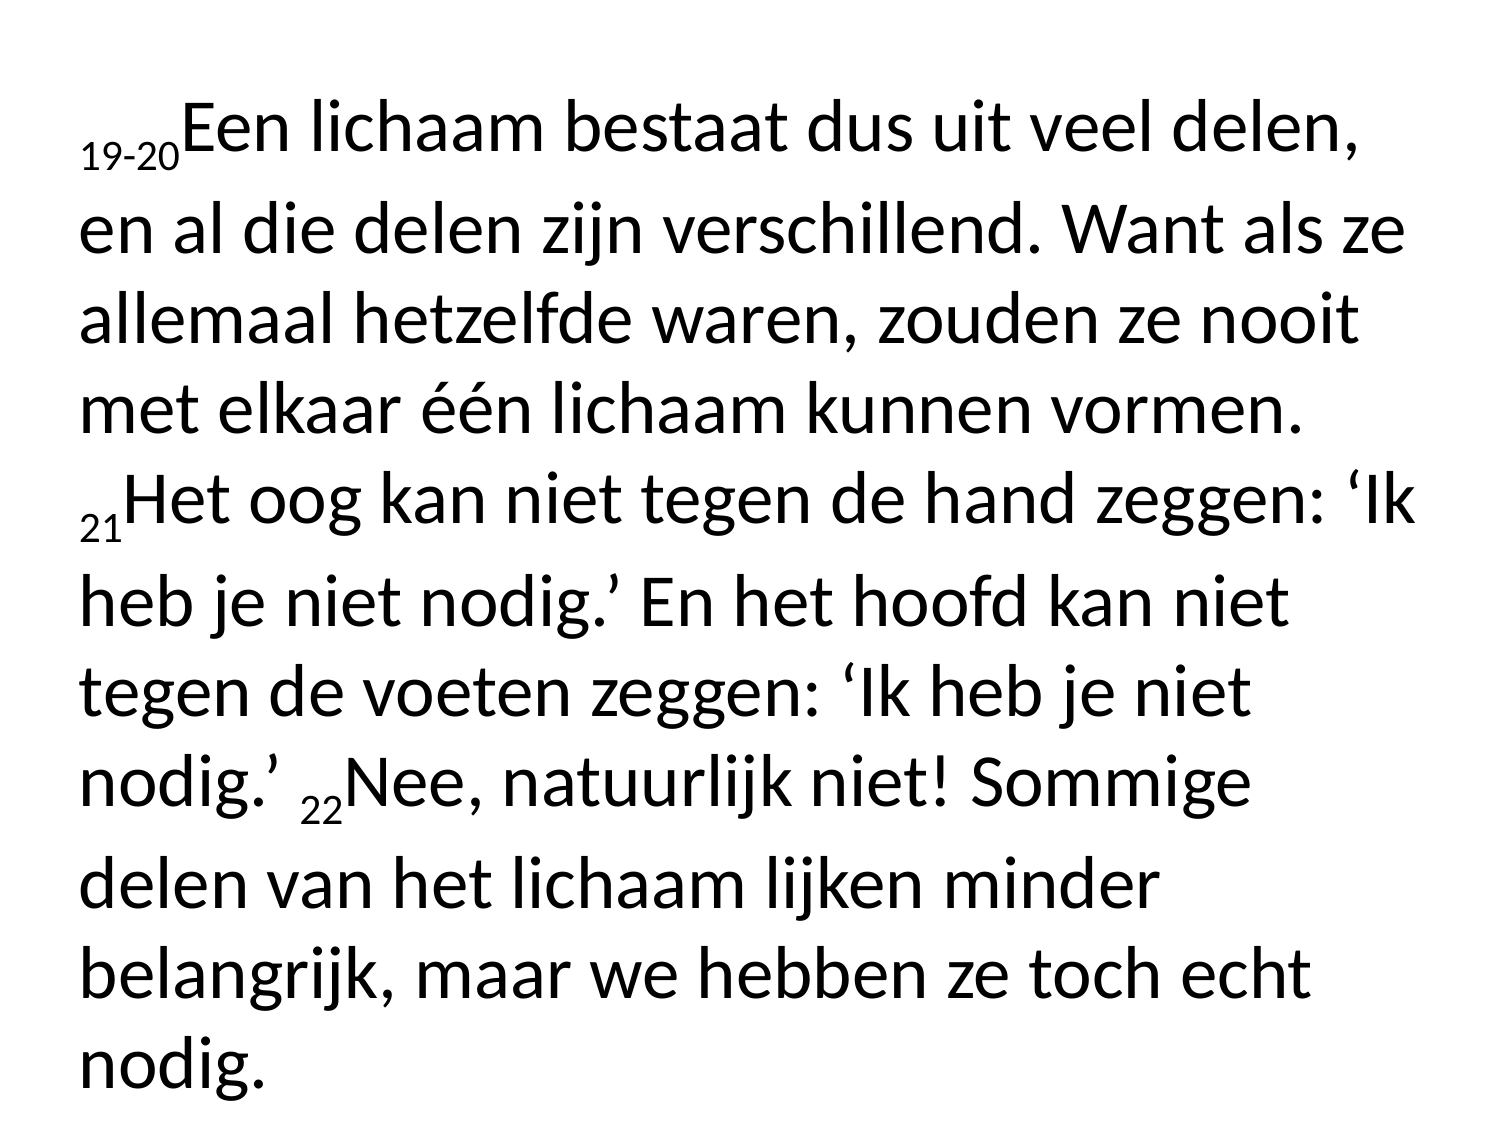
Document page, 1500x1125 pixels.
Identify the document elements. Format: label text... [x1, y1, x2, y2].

text_box 19-20Een lichaam bestaat dus uit veel delen, en al die delen zijn verschillend. Want als ze allemaal hetzelfde waren, zouden ze nooit met elkaar één lichaam kunnen vormen. 21Het oog kan niet tegen de hand zeggen: ‘Ik heb je niet nodig.’ En het hoofd kan niet tegen de voeten zeggen: ‘Ik heb je niet nodig.’ 22Nee, natuurlijk niet! Sommige delen van het lichaam lijken minder belangrijk, maar we hebben ze toch echt nodig. [64, 68, 1448, 1111]
